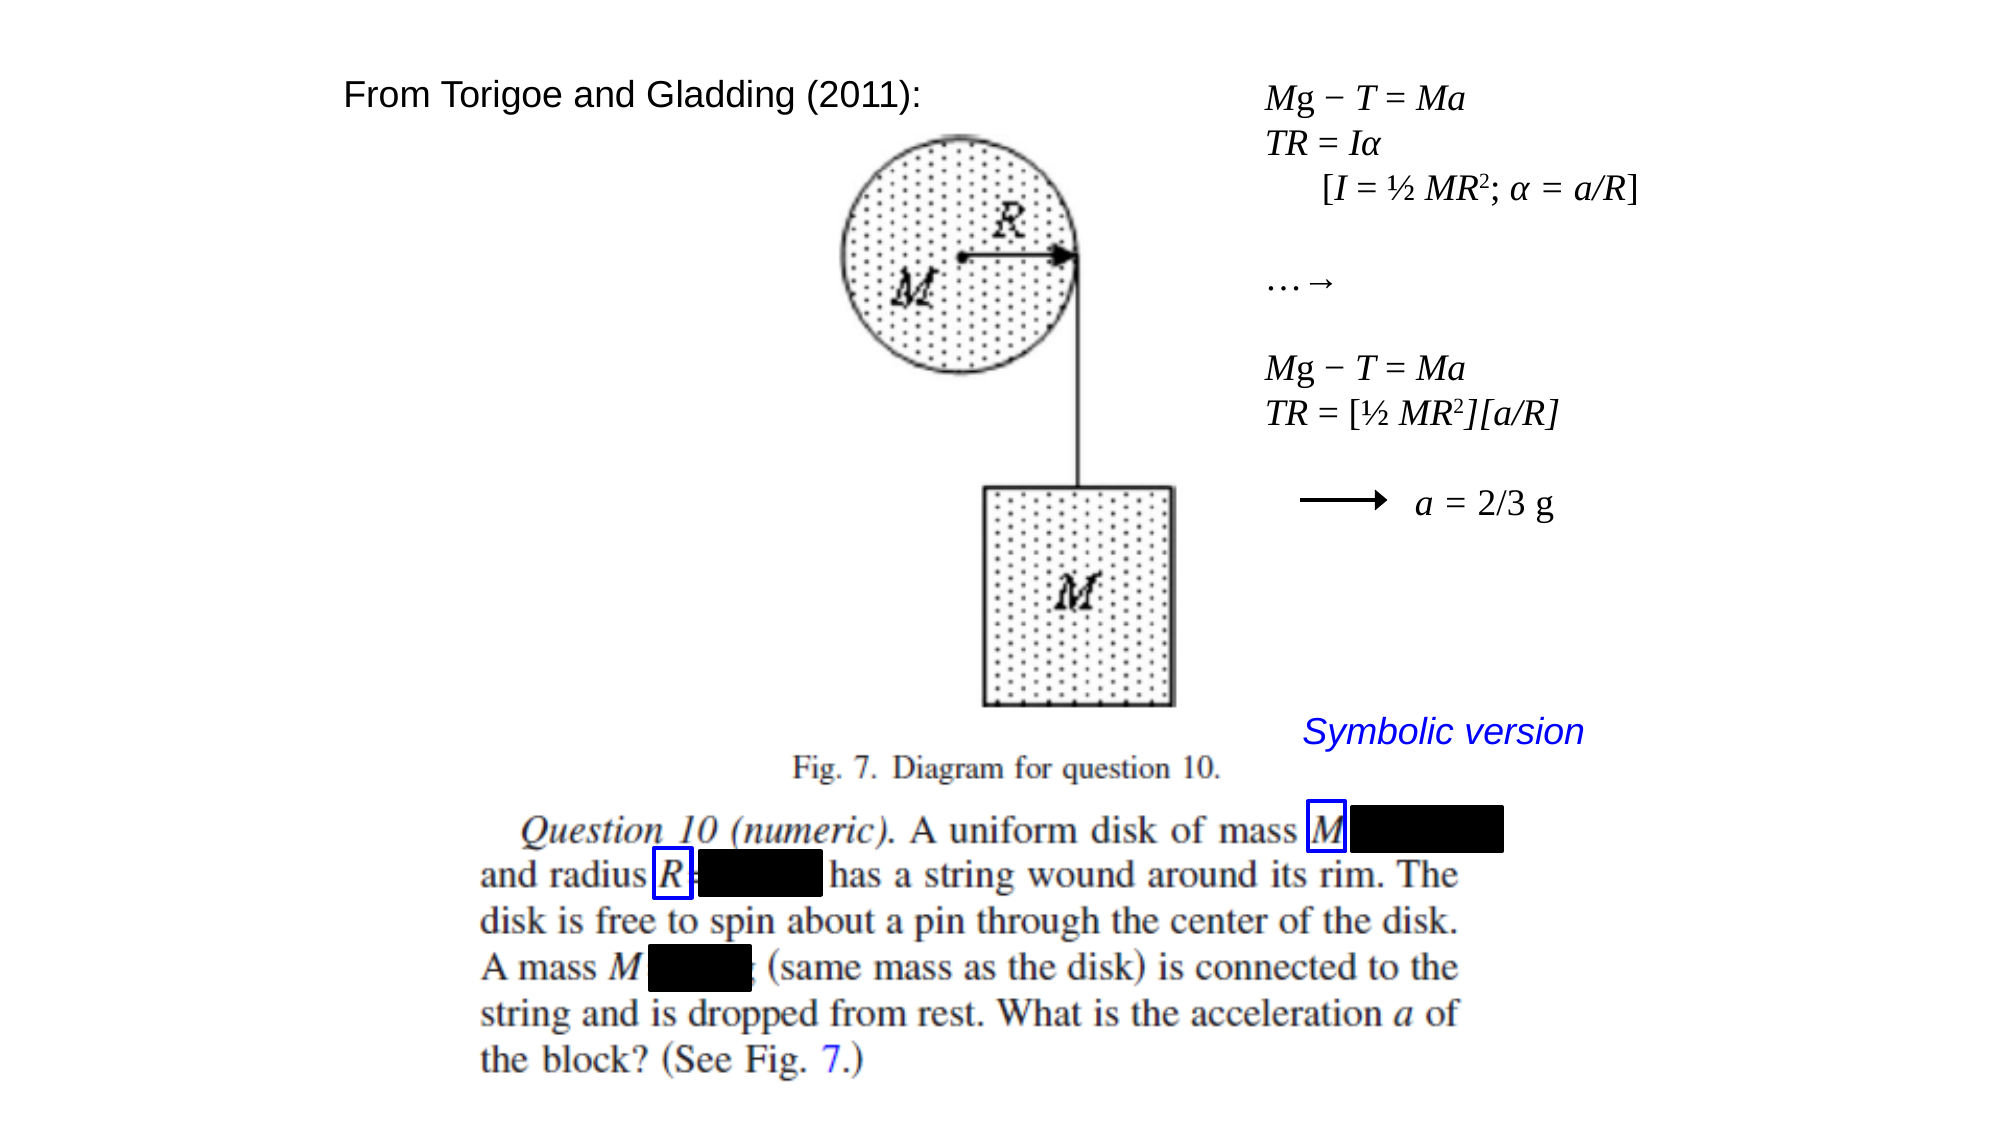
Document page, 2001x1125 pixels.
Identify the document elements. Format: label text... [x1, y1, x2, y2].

text_box Symbolic version [1409, 699, 1714, 760]
picture [449, 99, 1501, 1094]
text_box Mg − T = Ma TR = Iα [I = ½ MR2; α = a/R] …→ Mg − T = Ma TR = [½ MR2][a/R] a = 2/3 g [1250, 65, 1725, 620]
text_box From Torigoe and Gladding (2011): [328, 62, 938, 123]
text_box [1409, 805, 1504, 817]
